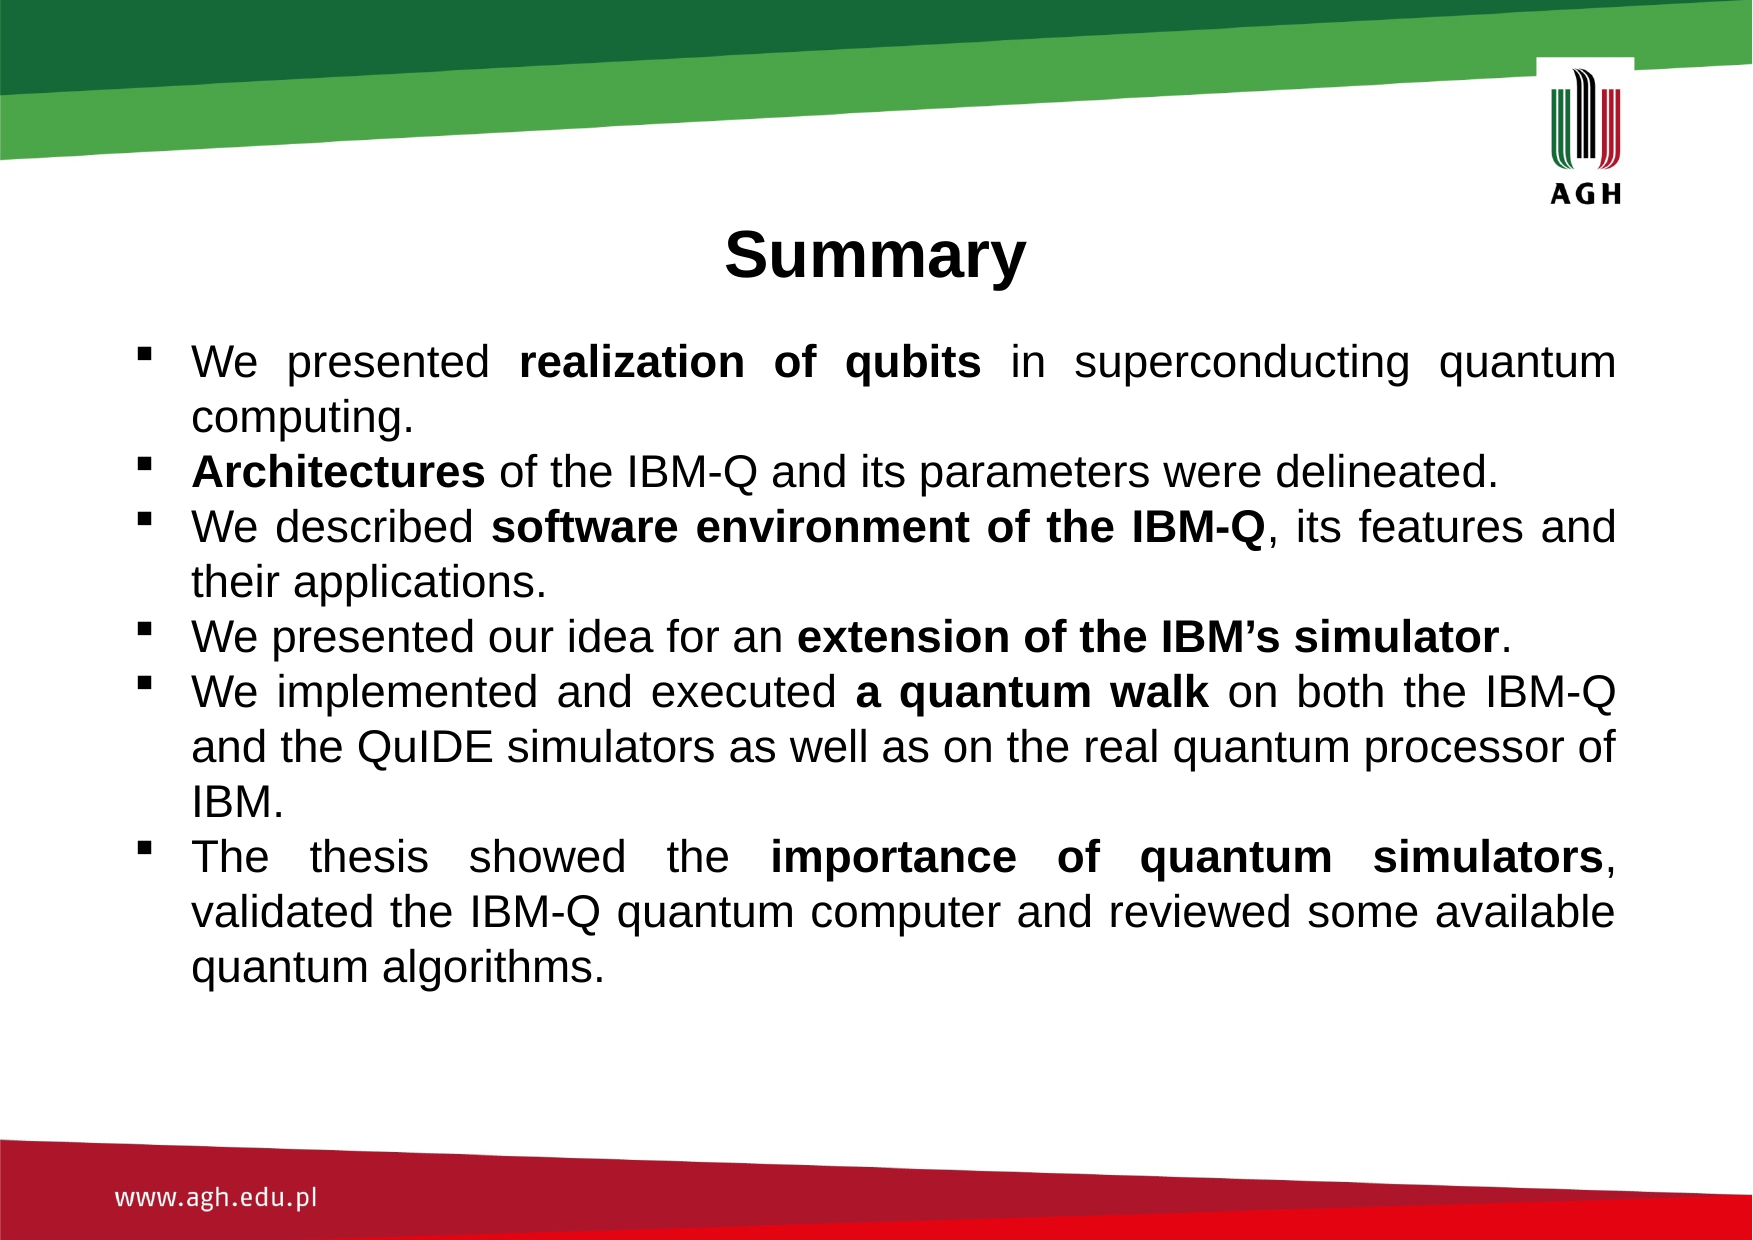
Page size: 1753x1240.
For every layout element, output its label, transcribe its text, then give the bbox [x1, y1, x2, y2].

text_box We presented realization of qubits in superconducting quantum computing. Architectures of the IBM-Q and its parameters were delineated. We described software environment of the IBM-Q, its features and their applications. We presented our idea for an extension of the IBM’s simulator. We implemented and executed a quantum walk on both the IBM-Q and the QuIDE simulators as well as on the real quantum processor of IBM. The thesis showed the importance of quantum simulators, validated the IBM-Q quantum computer and reviewed some available quantum algorithms. [120, 324, 1632, 1054]
picture [0, 0, 1753, 1240]
text_box [60, 1151, 357, 1223]
text_box Summary [498, 203, 1254, 299]
